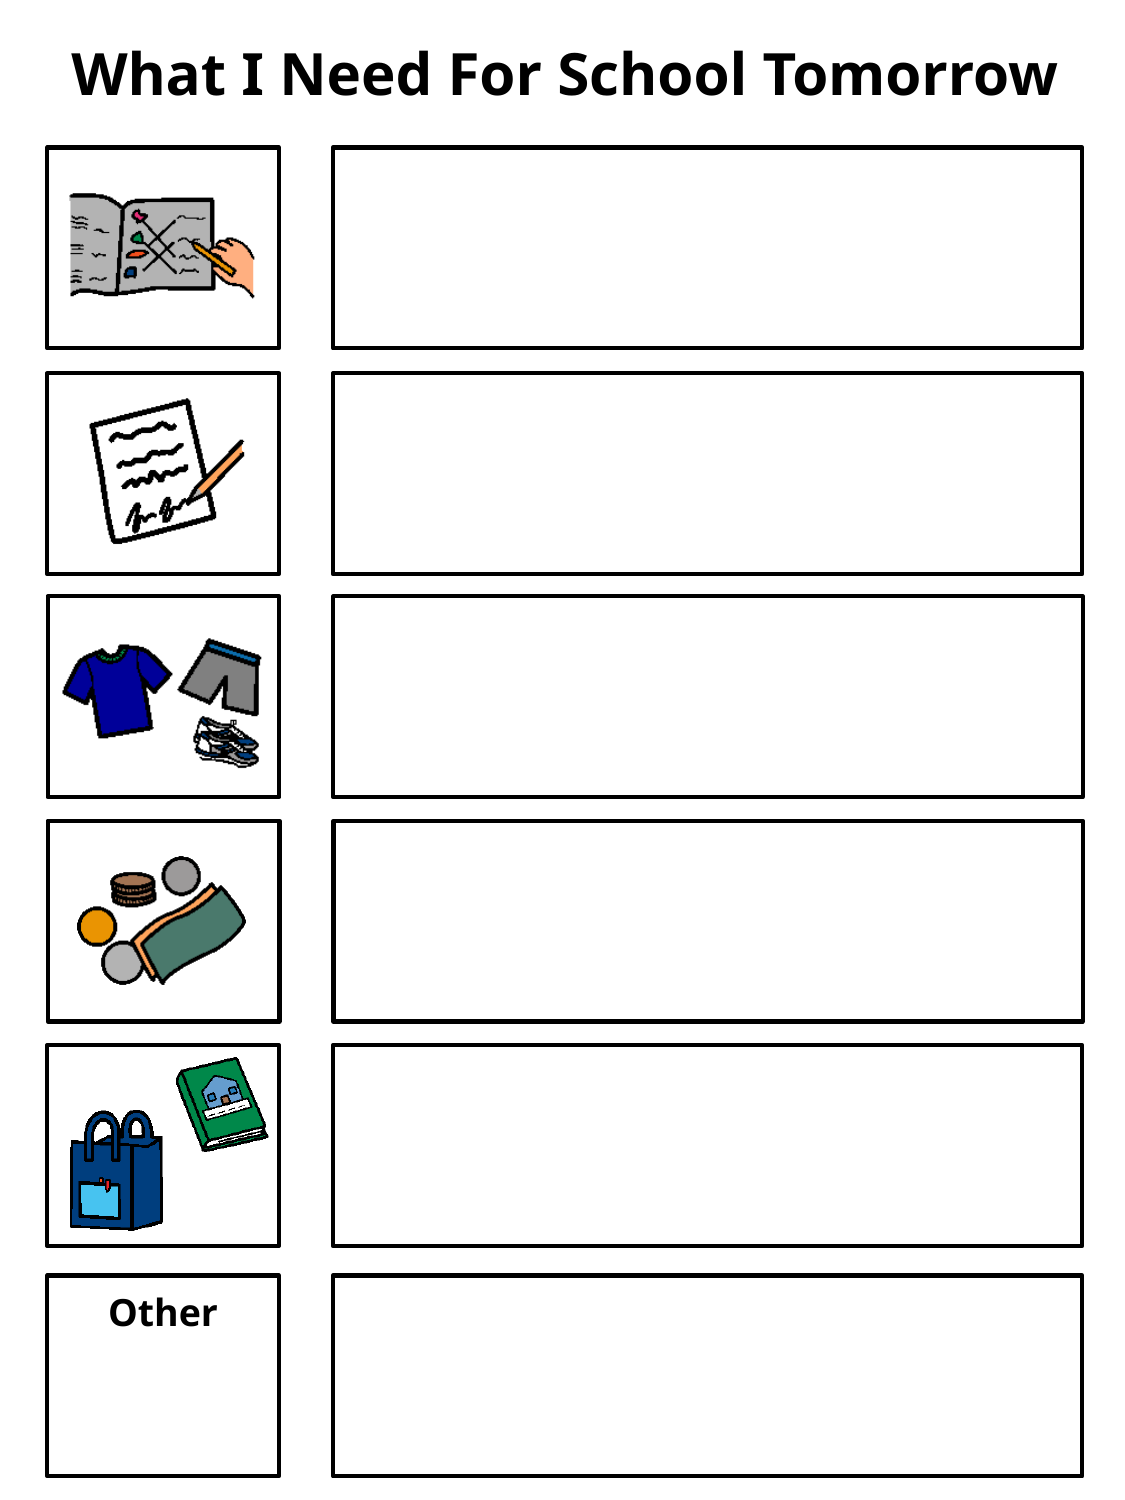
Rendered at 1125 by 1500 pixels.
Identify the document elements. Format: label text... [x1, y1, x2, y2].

text_box [331, 1043, 1084, 1248]
picture [73, 848, 250, 999]
text_box [331, 145, 1084, 350]
text_box [46, 594, 281, 799]
text_box [45, 145, 281, 350]
text_box [46, 819, 282, 1024]
text_box [45, 1273, 281, 1478]
text_box [45, 371, 281, 576]
text_box Other [65, 1281, 261, 1342]
text_box [45, 1043, 281, 1248]
picture [173, 1056, 271, 1157]
text_box [331, 1273, 1084, 1478]
picture [54, 631, 270, 774]
picture [65, 386, 261, 553]
text_box [331, 819, 1085, 1024]
text_box [331, 371, 1084, 576]
picture [65, 1104, 167, 1234]
text_box What I Need For School Tomorrow [47, 29, 1083, 115]
text_box [331, 594, 1085, 799]
picture [65, 186, 261, 309]
